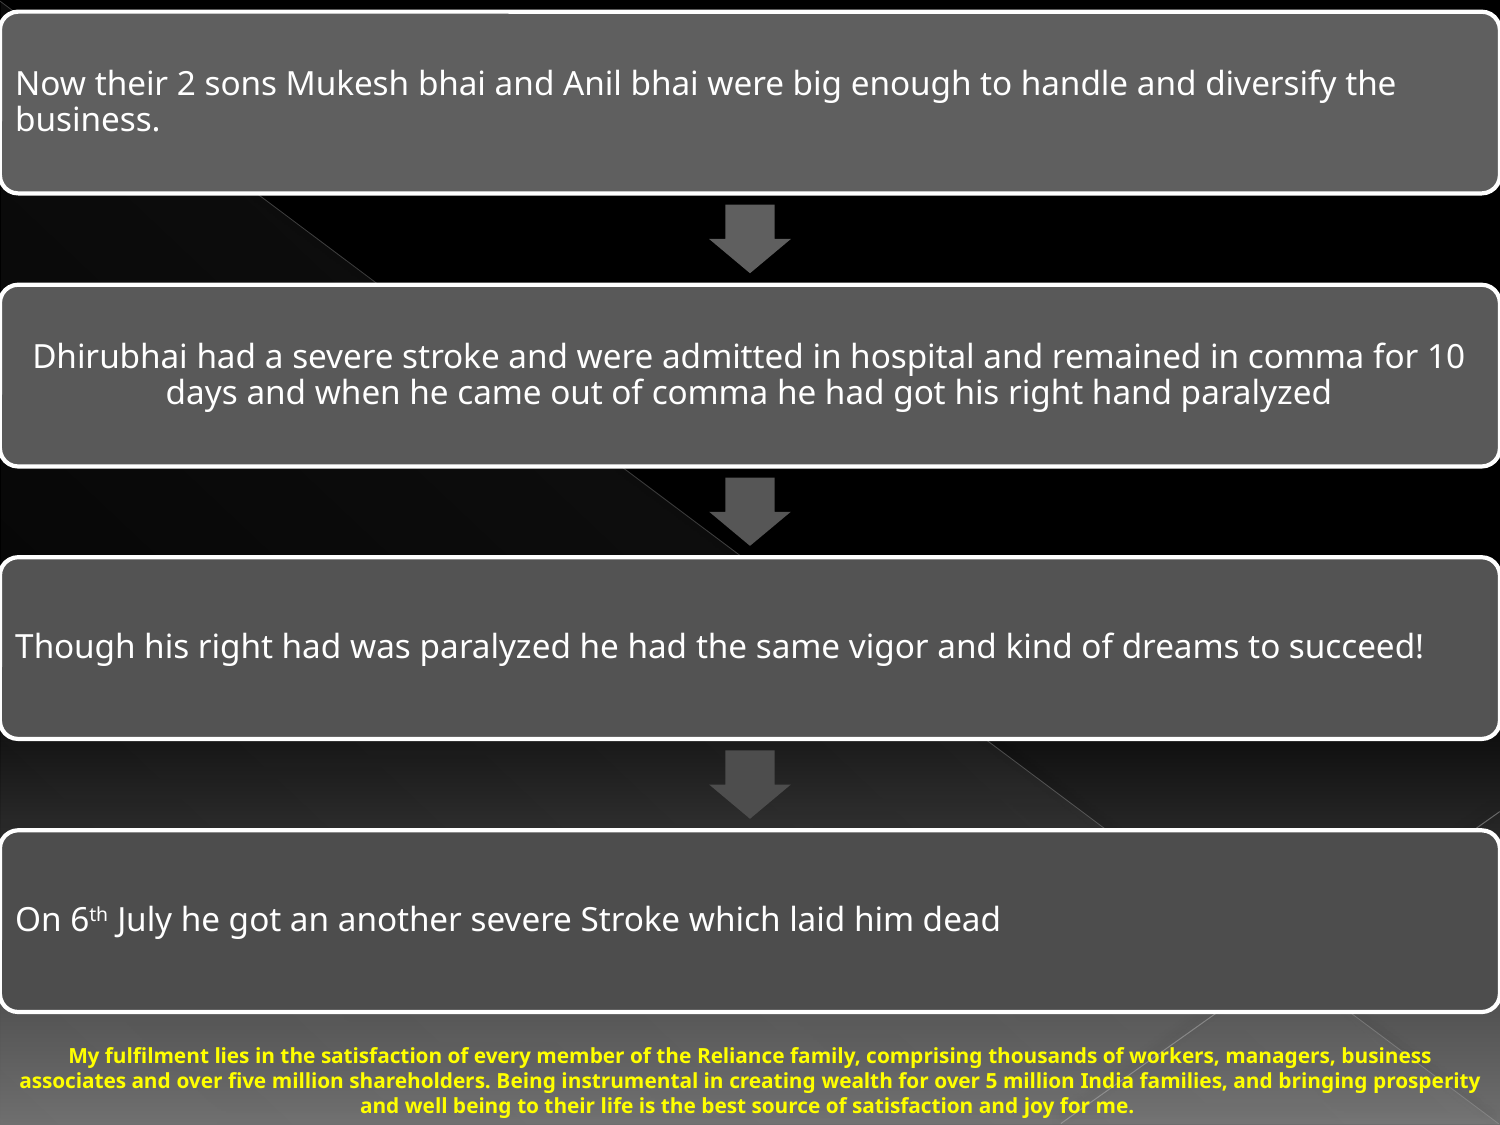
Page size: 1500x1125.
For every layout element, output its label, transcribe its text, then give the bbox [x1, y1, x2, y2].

footer My fulfilment lies in the satisfaction of every member of the Reliance family, comprising thousands of workers, managers, business associates and over five million shareholders. Being instrumental in creating wealth for over 5 million India families, and bringing prosperity and well being to their life is the best source of satisfaction and joy for me. [0, 1042, 1500, 1125]
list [0, 11, 1500, 1013]
